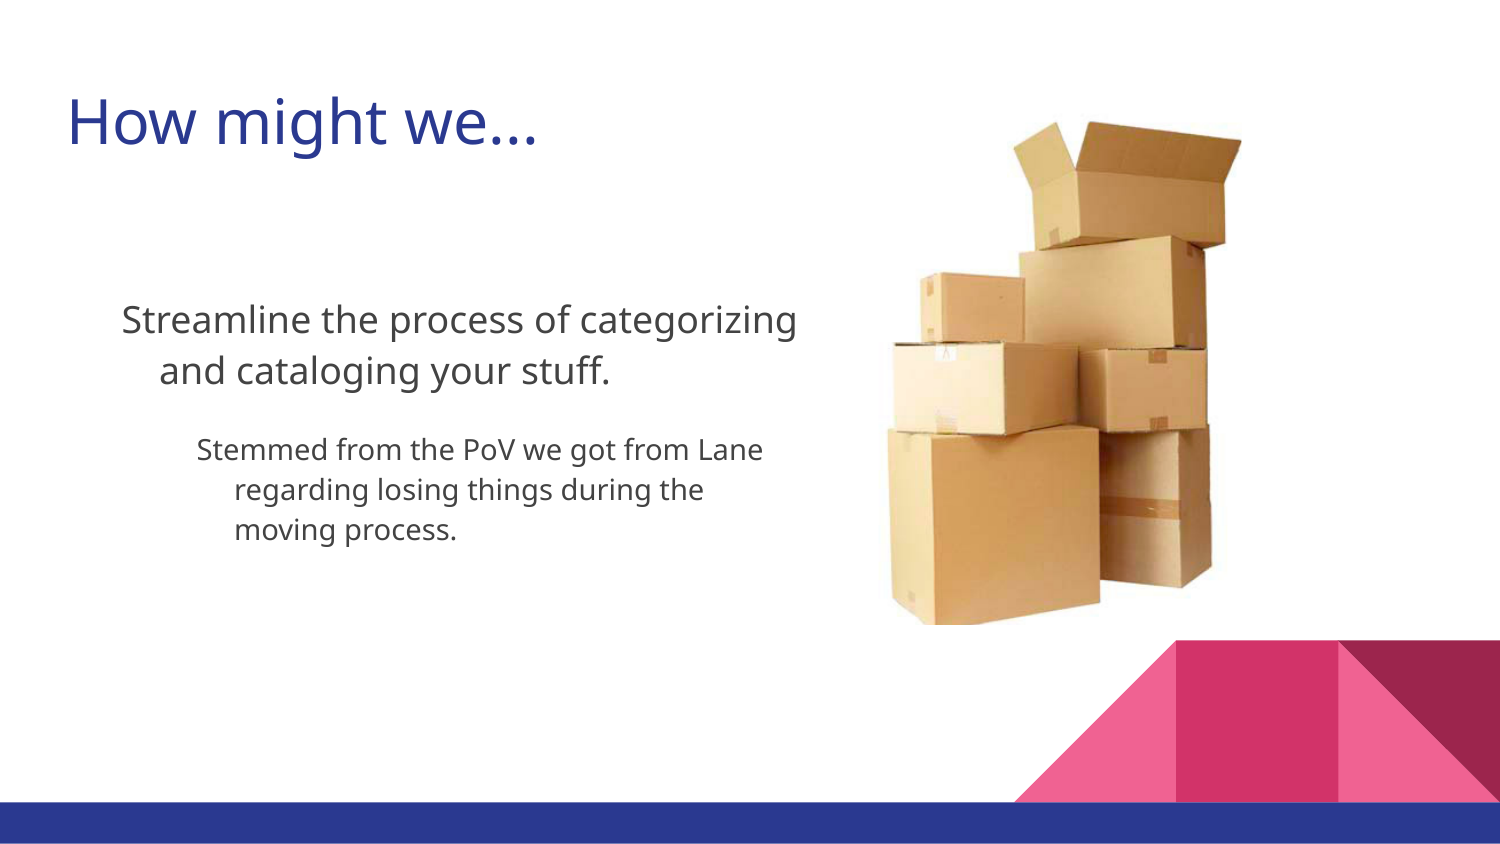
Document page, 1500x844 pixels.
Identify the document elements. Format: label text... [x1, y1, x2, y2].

list Streamline the process of categorizing and cataloging your stuff. Stemmed from the PoV we got from Lane regarding losing things during the moving process. [69, 274, 818, 822]
picture [842, 85, 1242, 625]
title How might we... [51, 67, 1449, 167]
